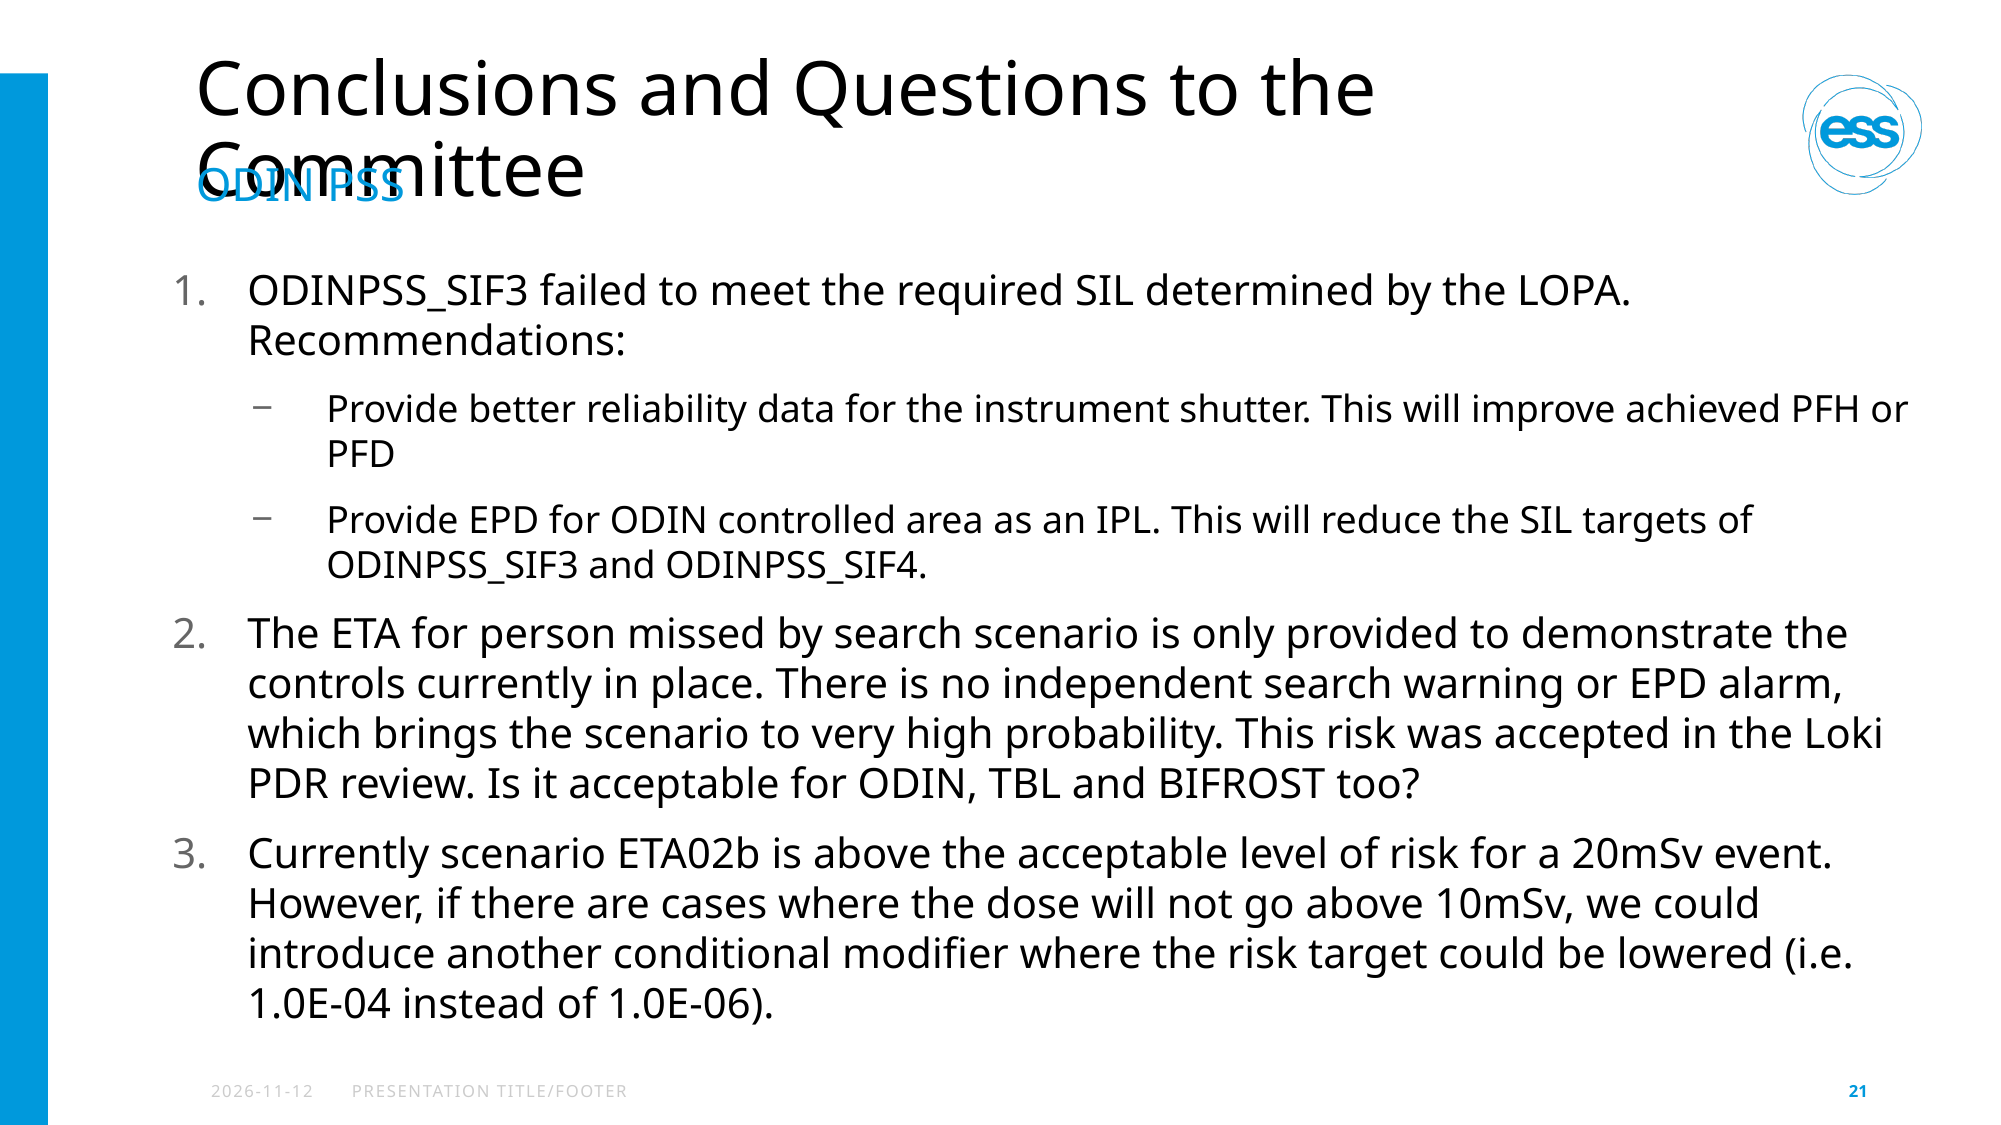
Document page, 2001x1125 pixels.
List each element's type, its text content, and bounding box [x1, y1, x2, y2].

footer PRESENTATION TITLE/FOOTER [336, 1062, 1046, 1123]
list ODINPSS_SIF3 failed to meet the required SIL determined by the LOPA. Recommendations: Provide better reliability data for the instrument shutter. This will improve achieved PFH or PFD Provide EPD for ODIN controlled area as an IPL. This will reduce the SIL targets of ODINPSS_SIF3 and ODINPSS_SIF4. The ETA for person missed by search scenario is only provided to demonstrate the controls currently in place. There is no independent search warning or EPD alarm, which brings the scenario to very high probability. This risk was accepted in the Loki PDR review. Is it acceptable for ODIN, TBL and BIFROST too? Currently scenario ETA02b is above the acceptable level of risk for a 20mSv event. However, if there are cases where the dose will not go above 10mSv, we could introduce another conditional modifier where the risk target could be lowered (i.e. 1.0E-04 instead of 1.0E-06). [172, 256, 1914, 1000]
slide_number 21 [1432, 1062, 1883, 1123]
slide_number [196, 1062, 333, 1123]
list ODIN PSS [181, 152, 1717, 236]
title Conclusions and Questions to the Committee [181, 43, 1717, 152]
